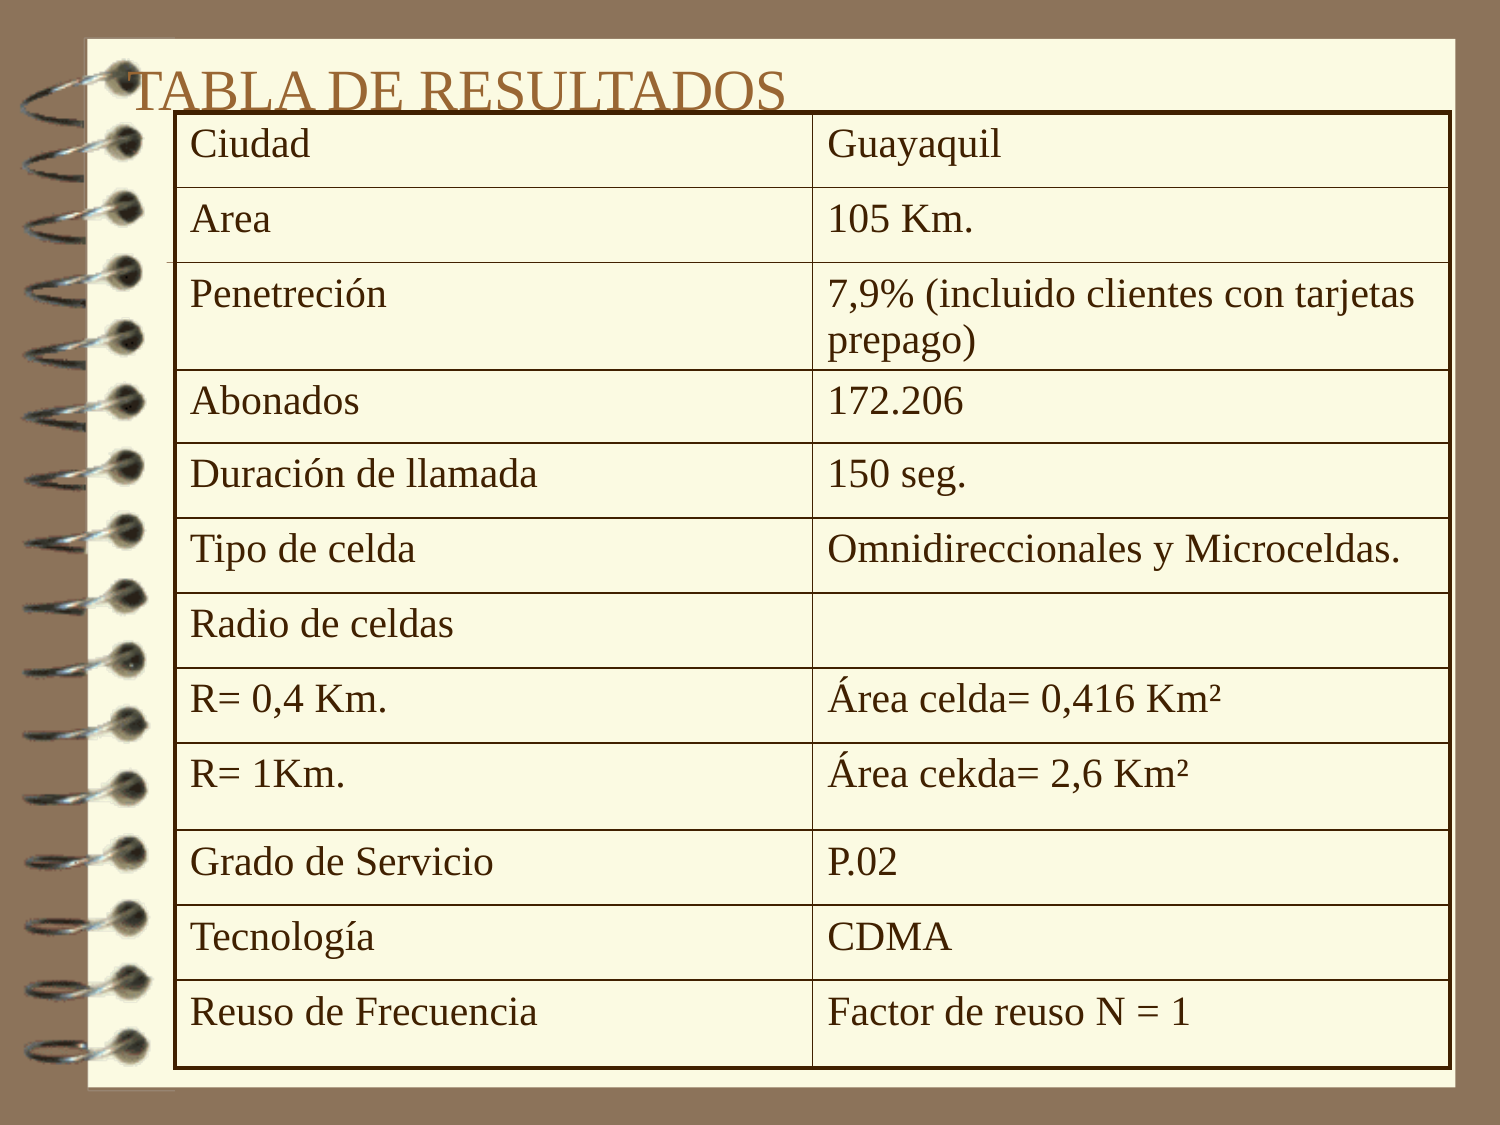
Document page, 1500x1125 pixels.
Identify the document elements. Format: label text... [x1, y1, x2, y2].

table_cell Área cekda= 2,6 Km² [813, 744, 1448, 829]
table_header Guayaquil [813, 115, 1448, 187]
table_cell Abonados [177, 371, 812, 442]
table_header Ciudad [177, 115, 812, 187]
table_cell R= 1Km. [177, 744, 812, 829]
table_cell 7,9% (incluido clientes con tarjetas prepago) [813, 263, 1448, 369]
table_cell Grado de Servicio [177, 831, 812, 904]
title TABLA DE RESULTADOS [112, 49, 1388, 126]
table_cell [813, 594, 1448, 667]
table_cell Tecnología [177, 906, 812, 979]
table_cell Duración de llamada [177, 444, 812, 517]
table_cell Reuso de Frecuencia [177, 981, 812, 1066]
table_cell 150 seg. [813, 444, 1448, 517]
table_cell Omnidireccionales y Microceldas. [813, 519, 1448, 592]
table_cell Radio de celdas [177, 594, 812, 667]
table_cell Area [177, 188, 812, 262]
picture [0, 0, 175, 1125]
table_cell 172.206 [813, 371, 1448, 442]
table_cell CDMA [813, 906, 1448, 979]
table_cell 105 Km. [813, 188, 1448, 262]
table_cell P.02 [813, 831, 1448, 904]
table_cell Tipo de celda [177, 519, 812, 592]
table_cell Área celda= 0,416 Km² [813, 669, 1448, 742]
table_cell Factor de reuso N = 1 [813, 981, 1448, 1066]
table_cell Penetreción [177, 263, 812, 369]
table_cell R= 0,4 Km. [177, 669, 812, 742]
